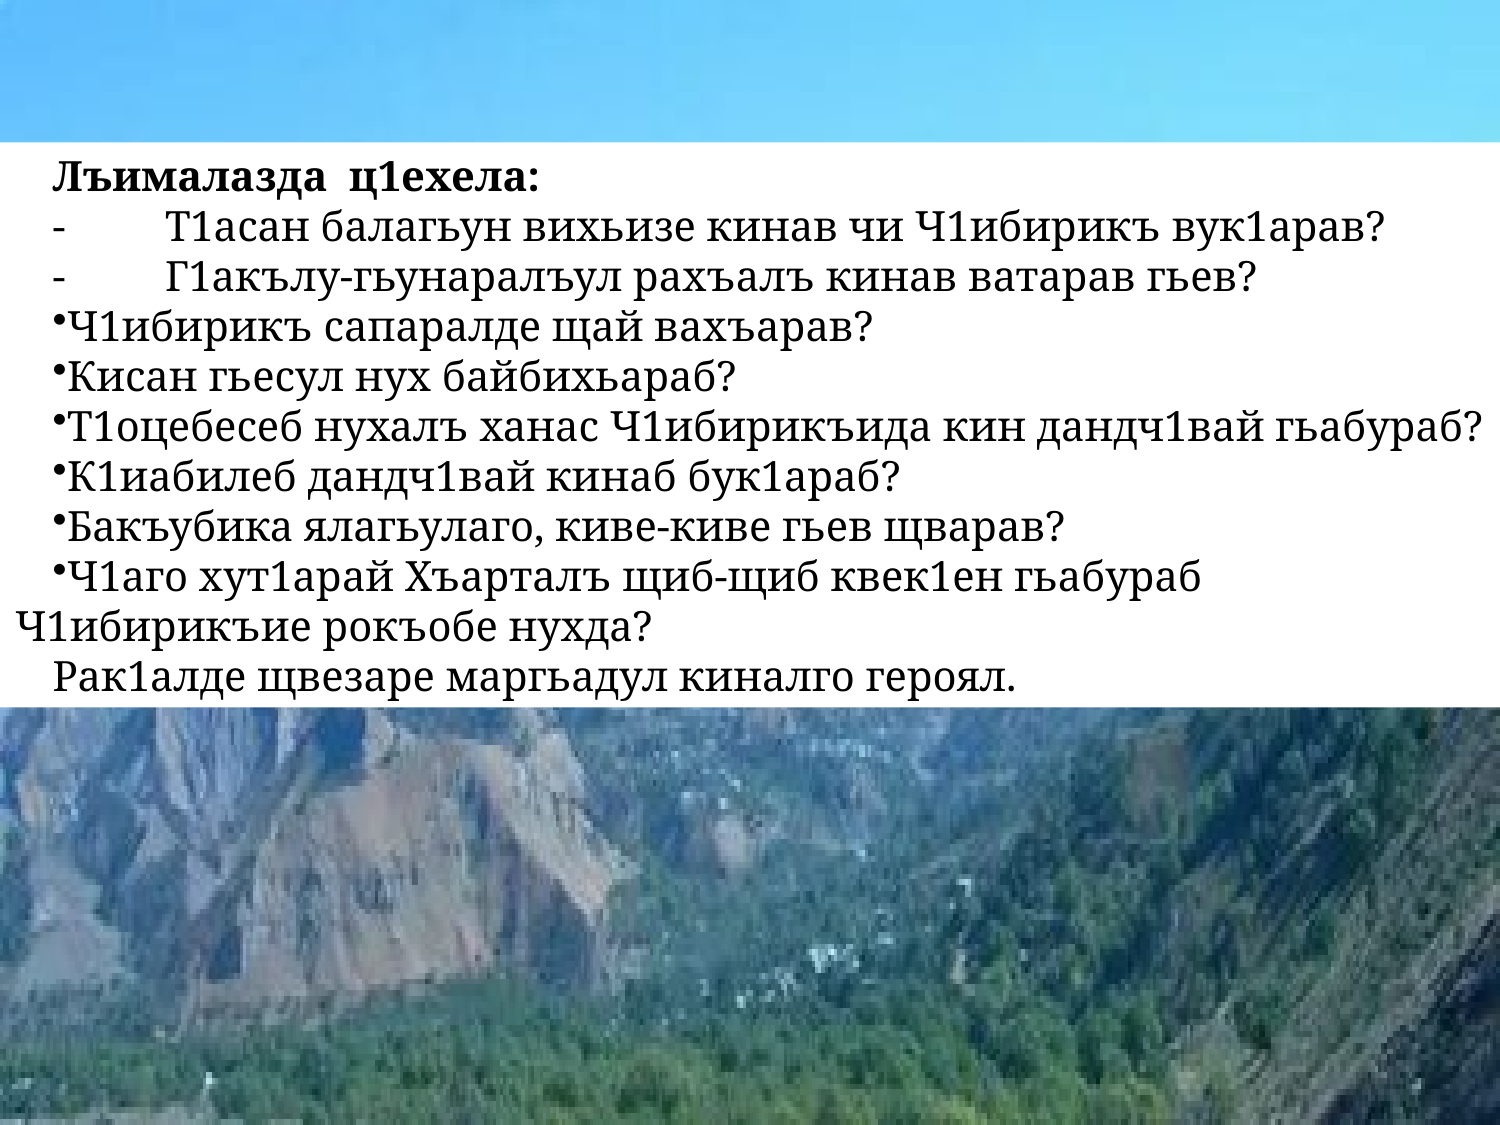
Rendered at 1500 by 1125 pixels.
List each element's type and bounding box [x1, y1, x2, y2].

list [0, 0, 1500, 1125]
